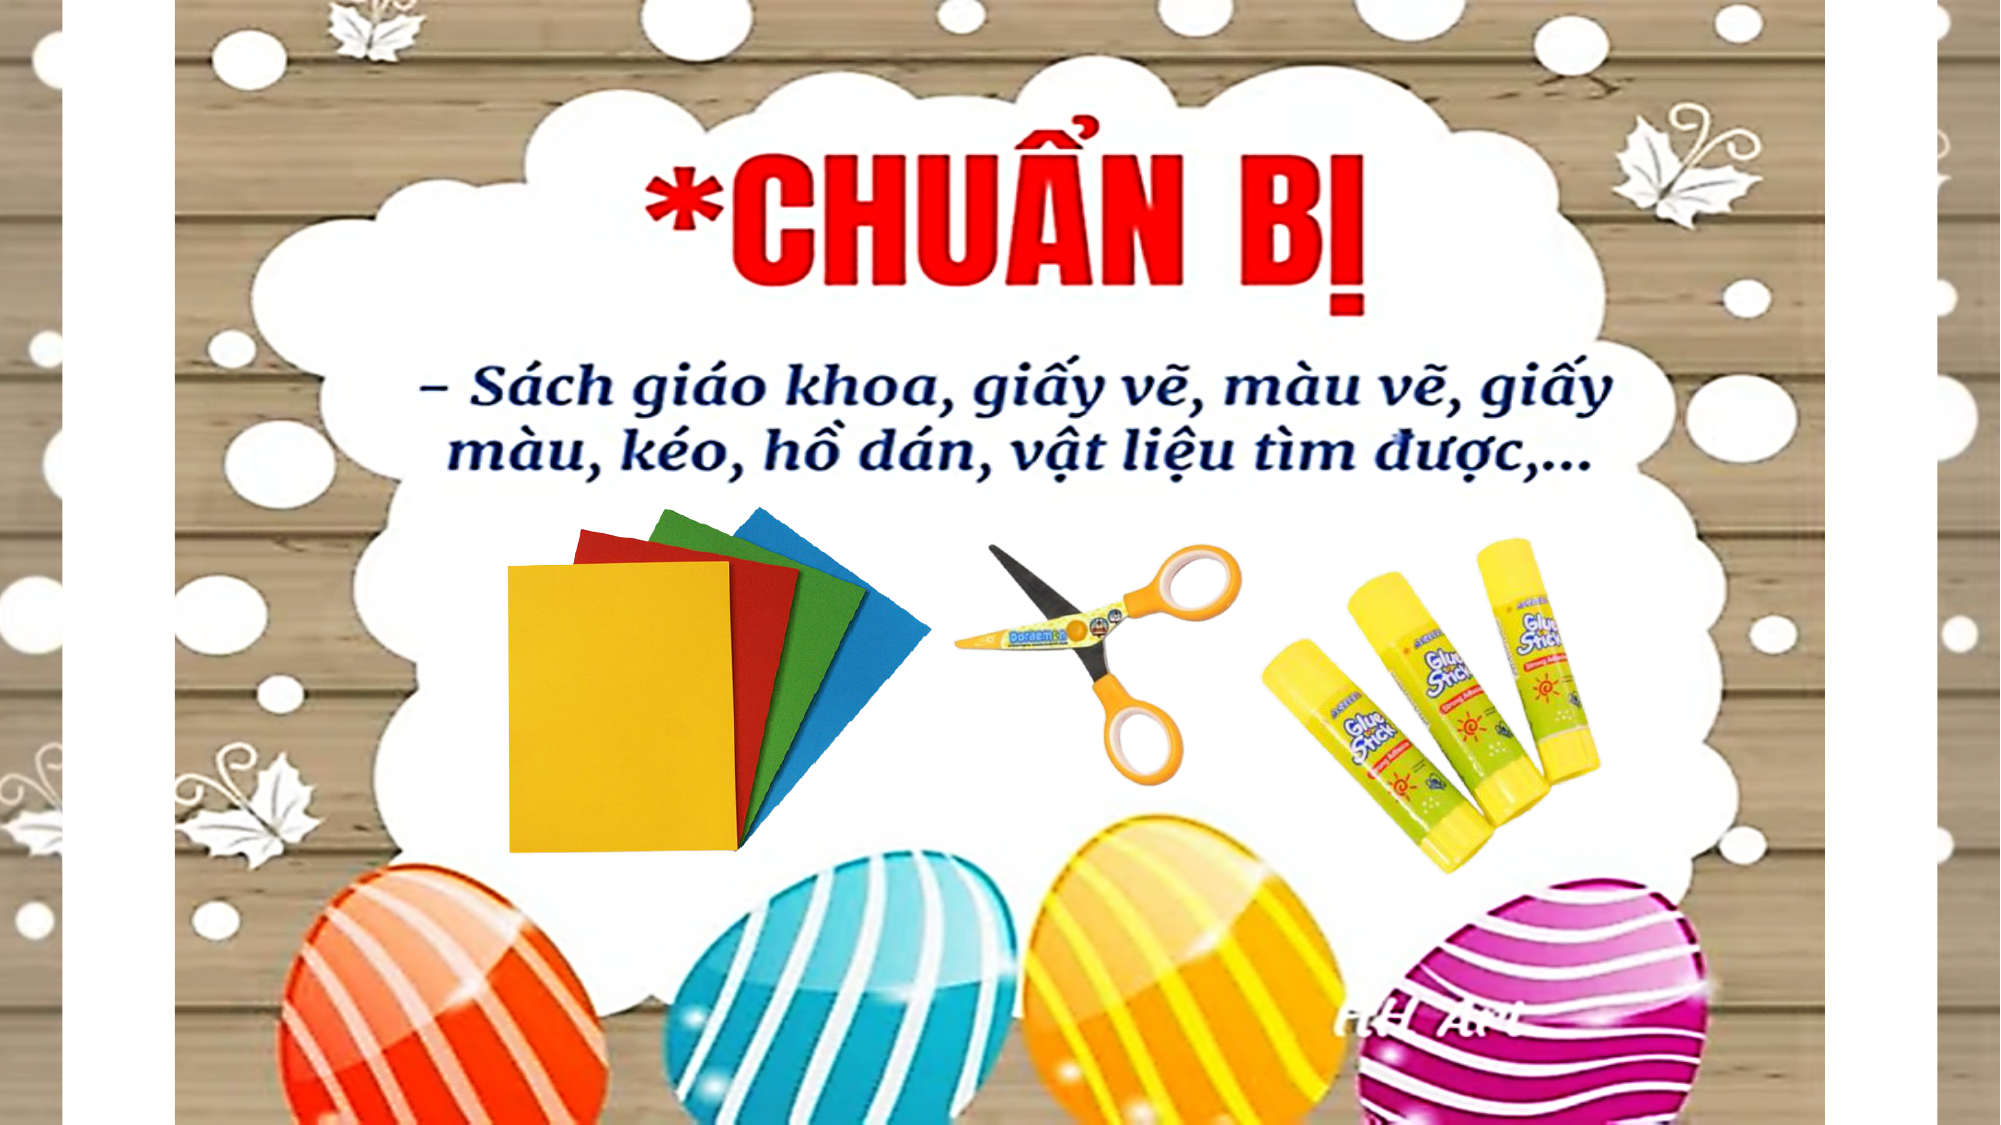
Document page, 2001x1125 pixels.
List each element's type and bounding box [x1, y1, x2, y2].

text_box [0, 0, 2000, 1125]
